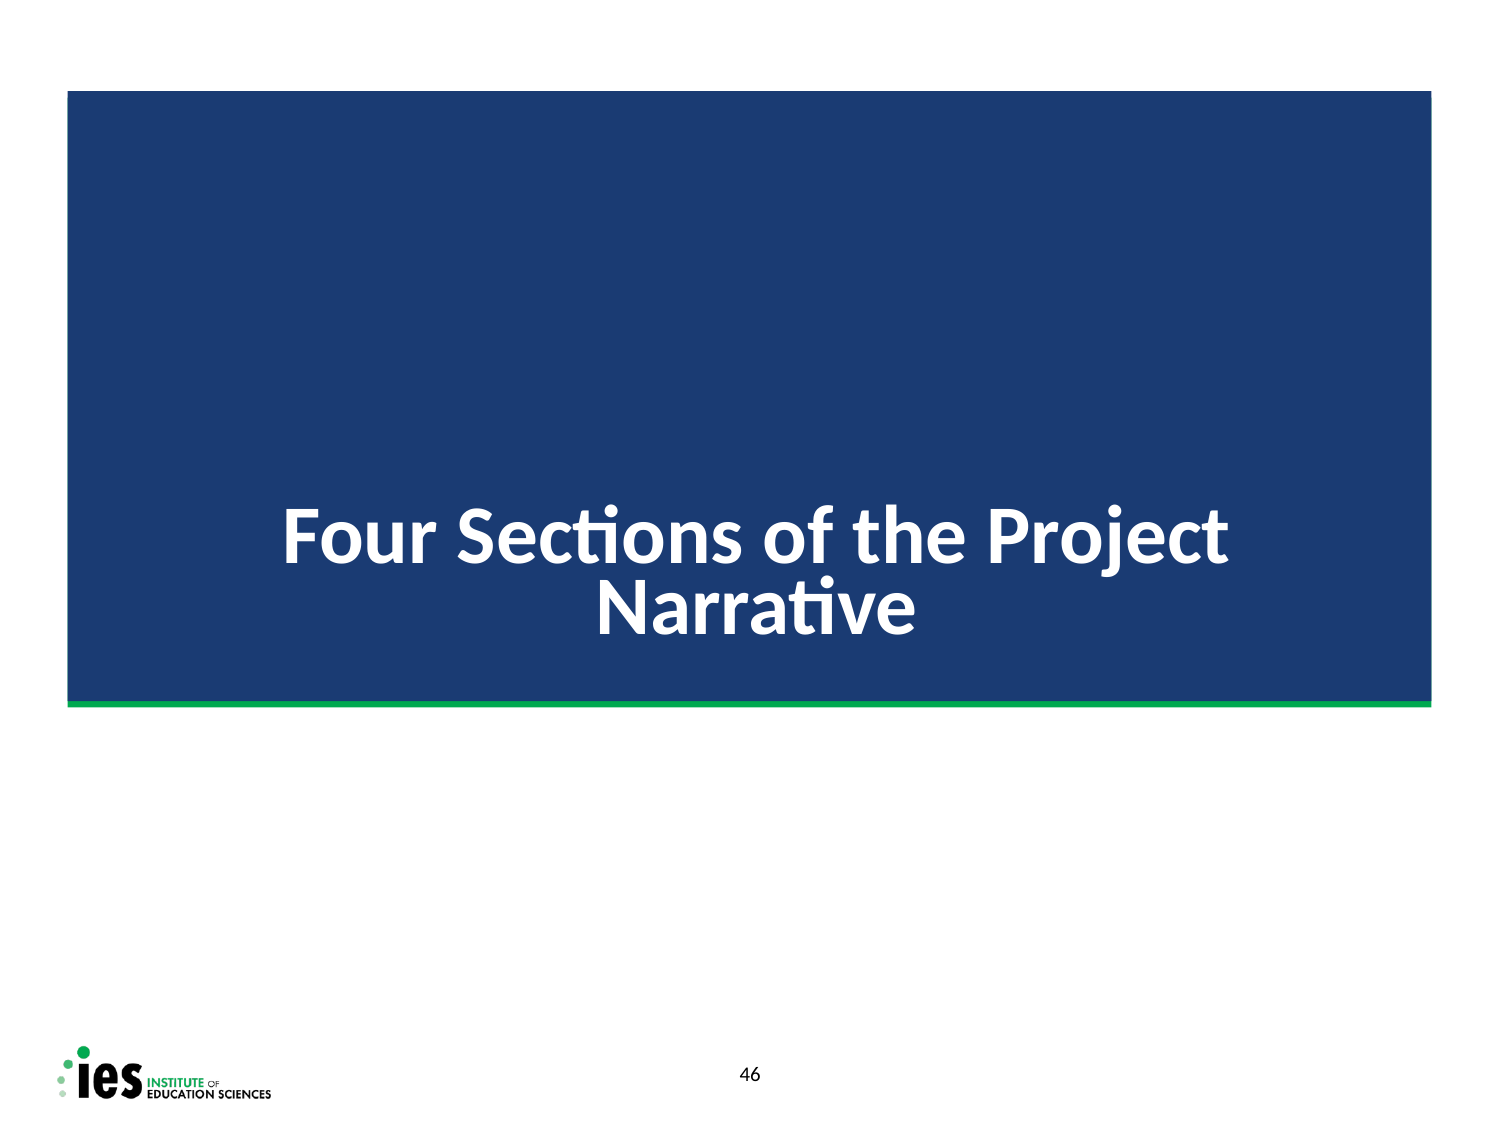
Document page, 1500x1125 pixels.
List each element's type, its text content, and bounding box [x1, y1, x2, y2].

title Four Sections of the Project Narrative [117, 146, 1397, 659]
text_box 46 [575, 1042, 925, 1103]
picture [57, 1045, 271, 1115]
